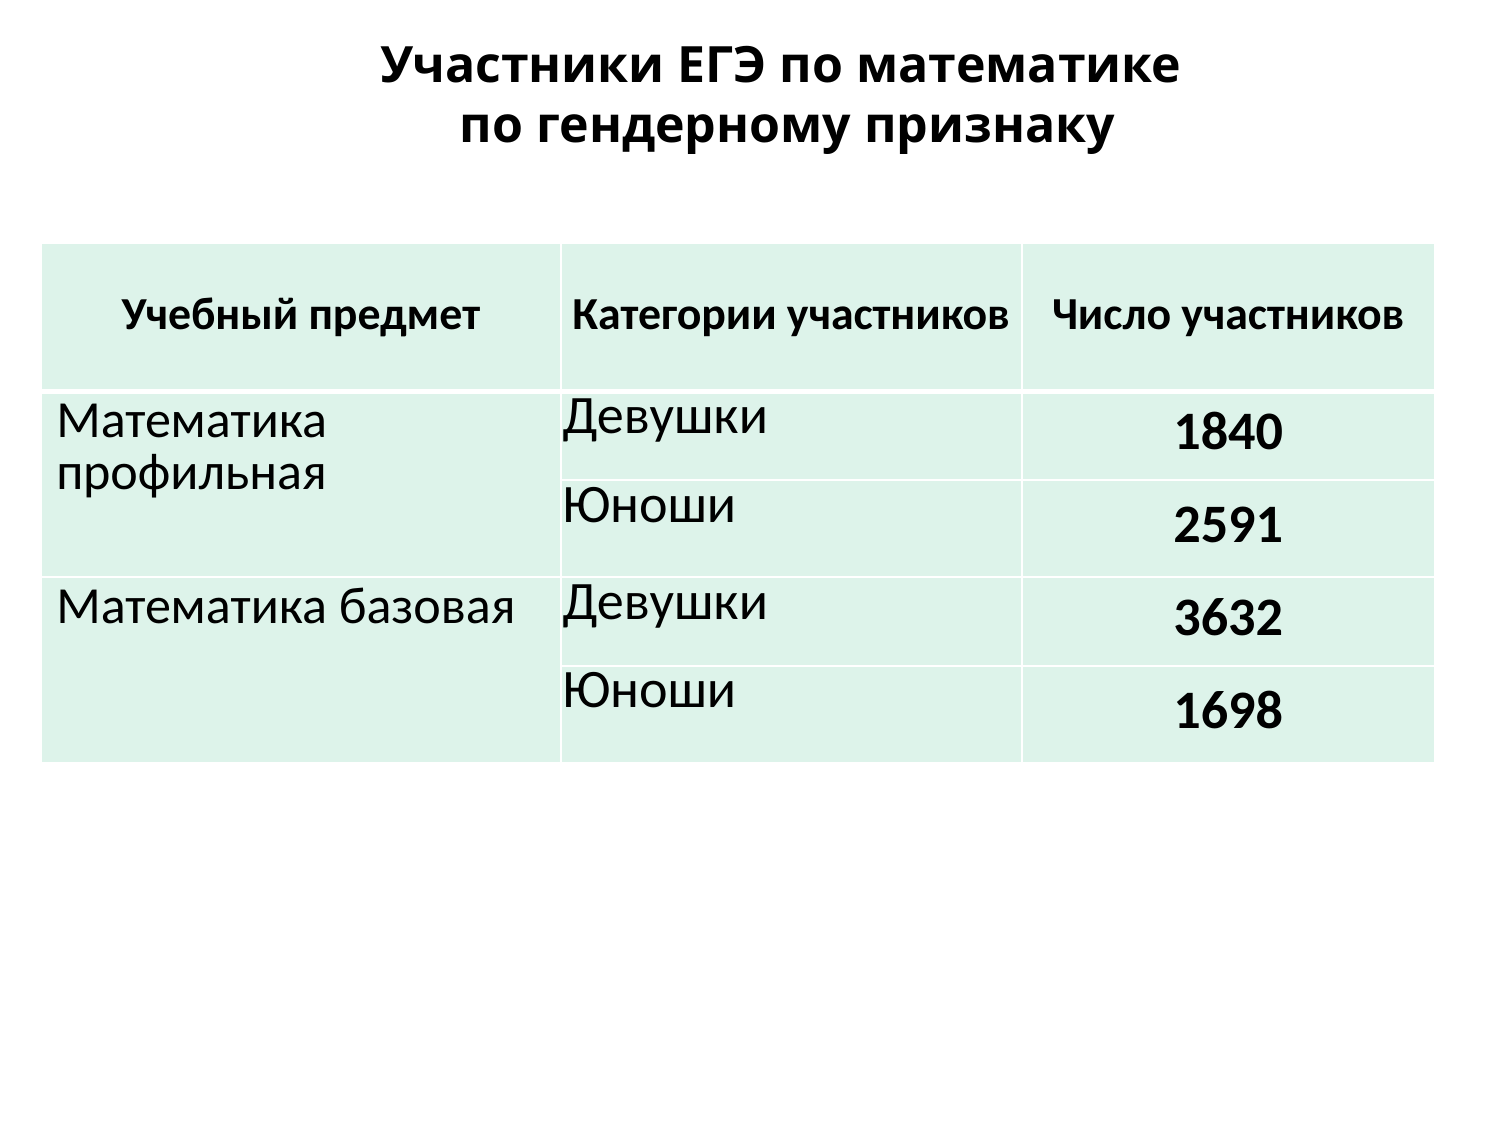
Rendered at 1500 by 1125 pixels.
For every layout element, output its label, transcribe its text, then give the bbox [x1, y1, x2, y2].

table_cell Юноши [562, 667, 1021, 762]
table_cell Девушки [562, 578, 1021, 665]
table_cell 2591 [1023, 481, 1434, 576]
title Участники ЕГЭ по математике по гендерному признаку [75, 24, 1500, 161]
table_cell Юноши [562, 481, 1021, 576]
table_cell Математика базовая [42, 578, 560, 762]
table_cell Математика профильная [42, 394, 560, 576]
table_header Учебный предмет [42, 244, 560, 389]
table_cell 3632 [1023, 578, 1434, 665]
table_header Число участников [1023, 244, 1434, 389]
table_cell Девушки [562, 394, 1021, 479]
table_cell 1840 [1023, 394, 1434, 479]
table_header Категории участников [562, 244, 1021, 389]
table_cell 1698 [1023, 667, 1434, 762]
